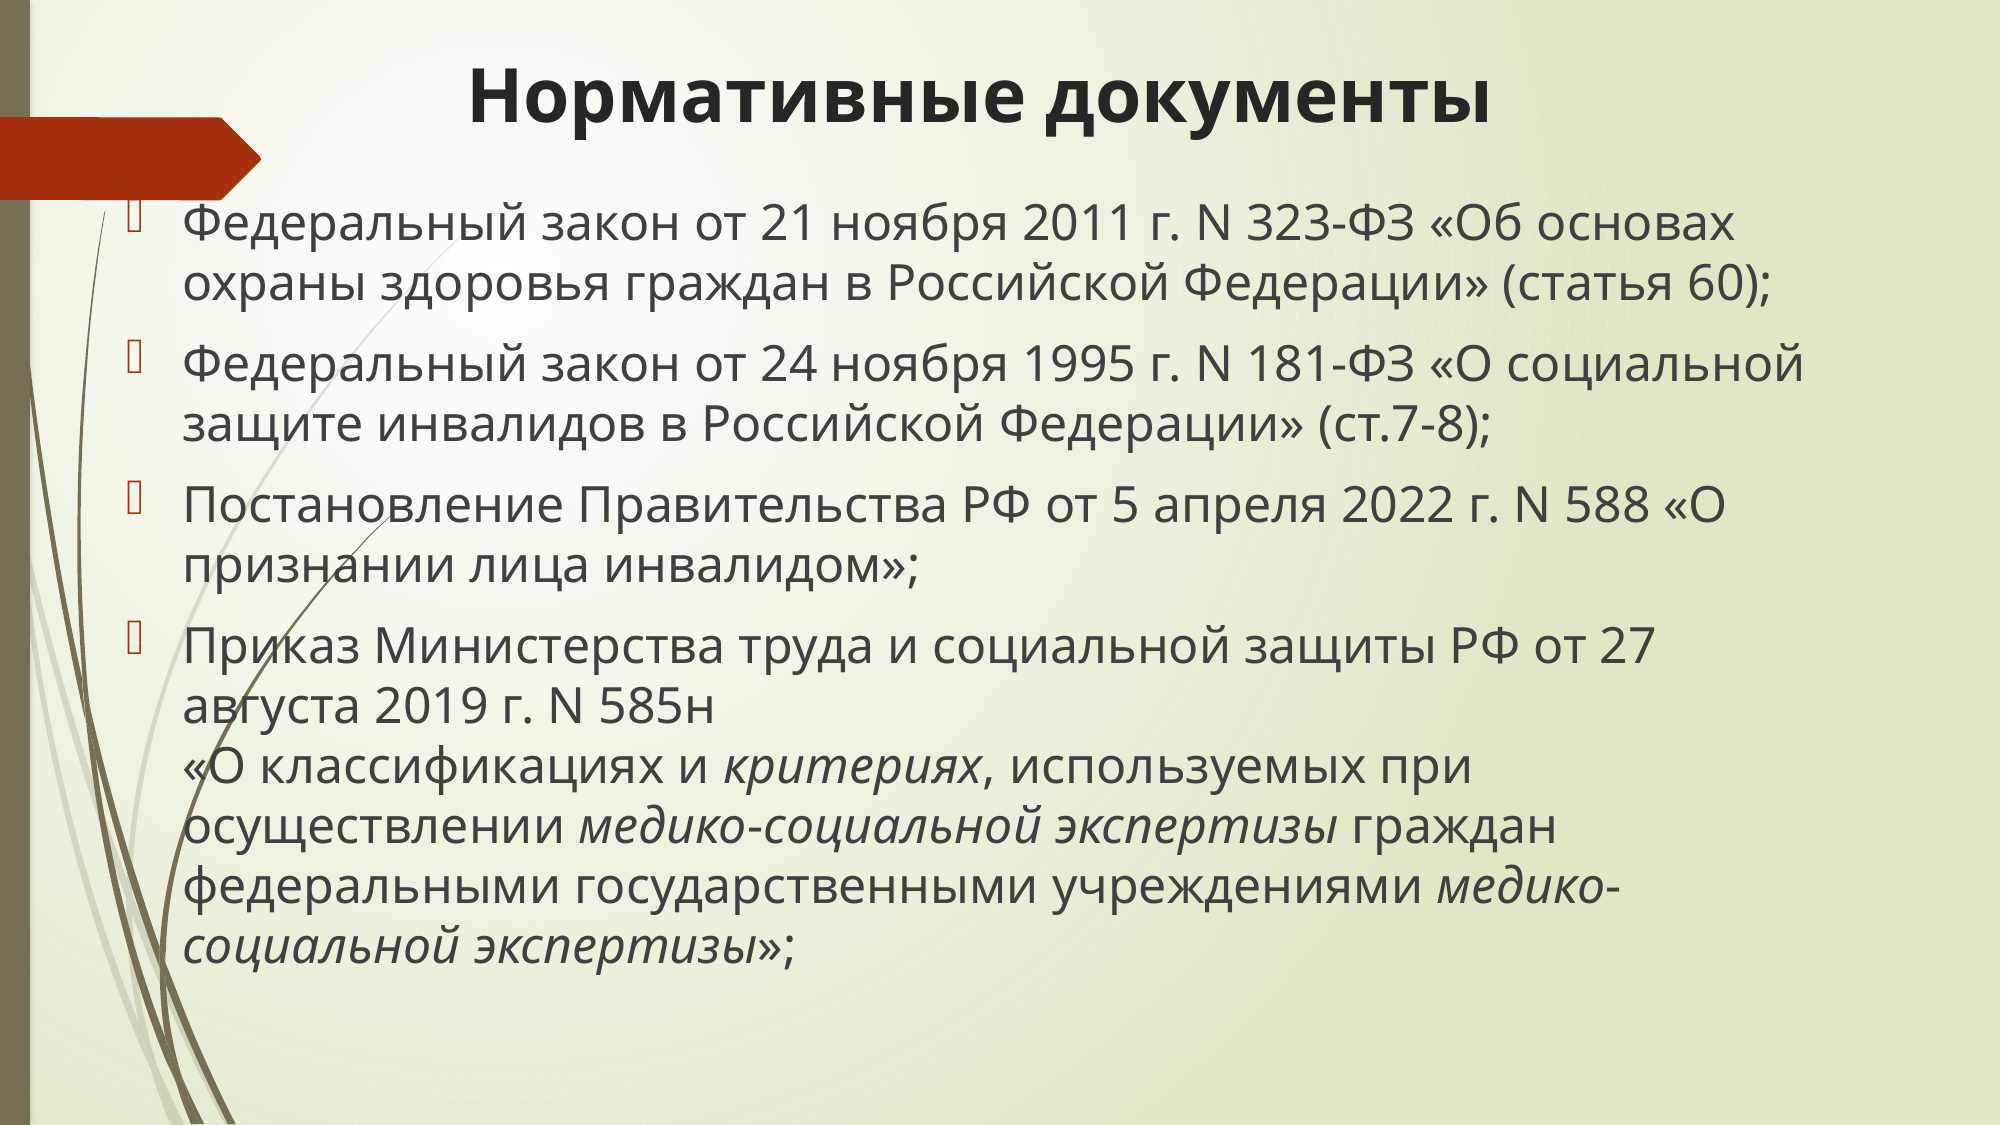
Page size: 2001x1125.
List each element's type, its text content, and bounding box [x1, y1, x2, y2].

title Нормативные документы [111, 40, 1849, 174]
list Федеральный закон от 21 ноября 2011 г. N 323-ФЗ «Об основах охраны здоровья граждан в Российской Федерации» (статья 60); Федеральный закон от 24 ноября 1995 г. N 181-ФЗ «О социальной защите инвалидов в Российской Федерации» (ст.7-8); Постановление Правительства РФ от 5 апреля 2022 г. N 588 «О признании лица инвалидом»; Приказ Министерства труда и социальной защиты РФ от 27 августа 2019 г. N 585н «О классификациях и критериях, используемых при осуществлении медико-социальной экспертизы граждан федеральными государственными учреждениями медико-социальной экспертизы»; [111, 183, 1849, 992]
